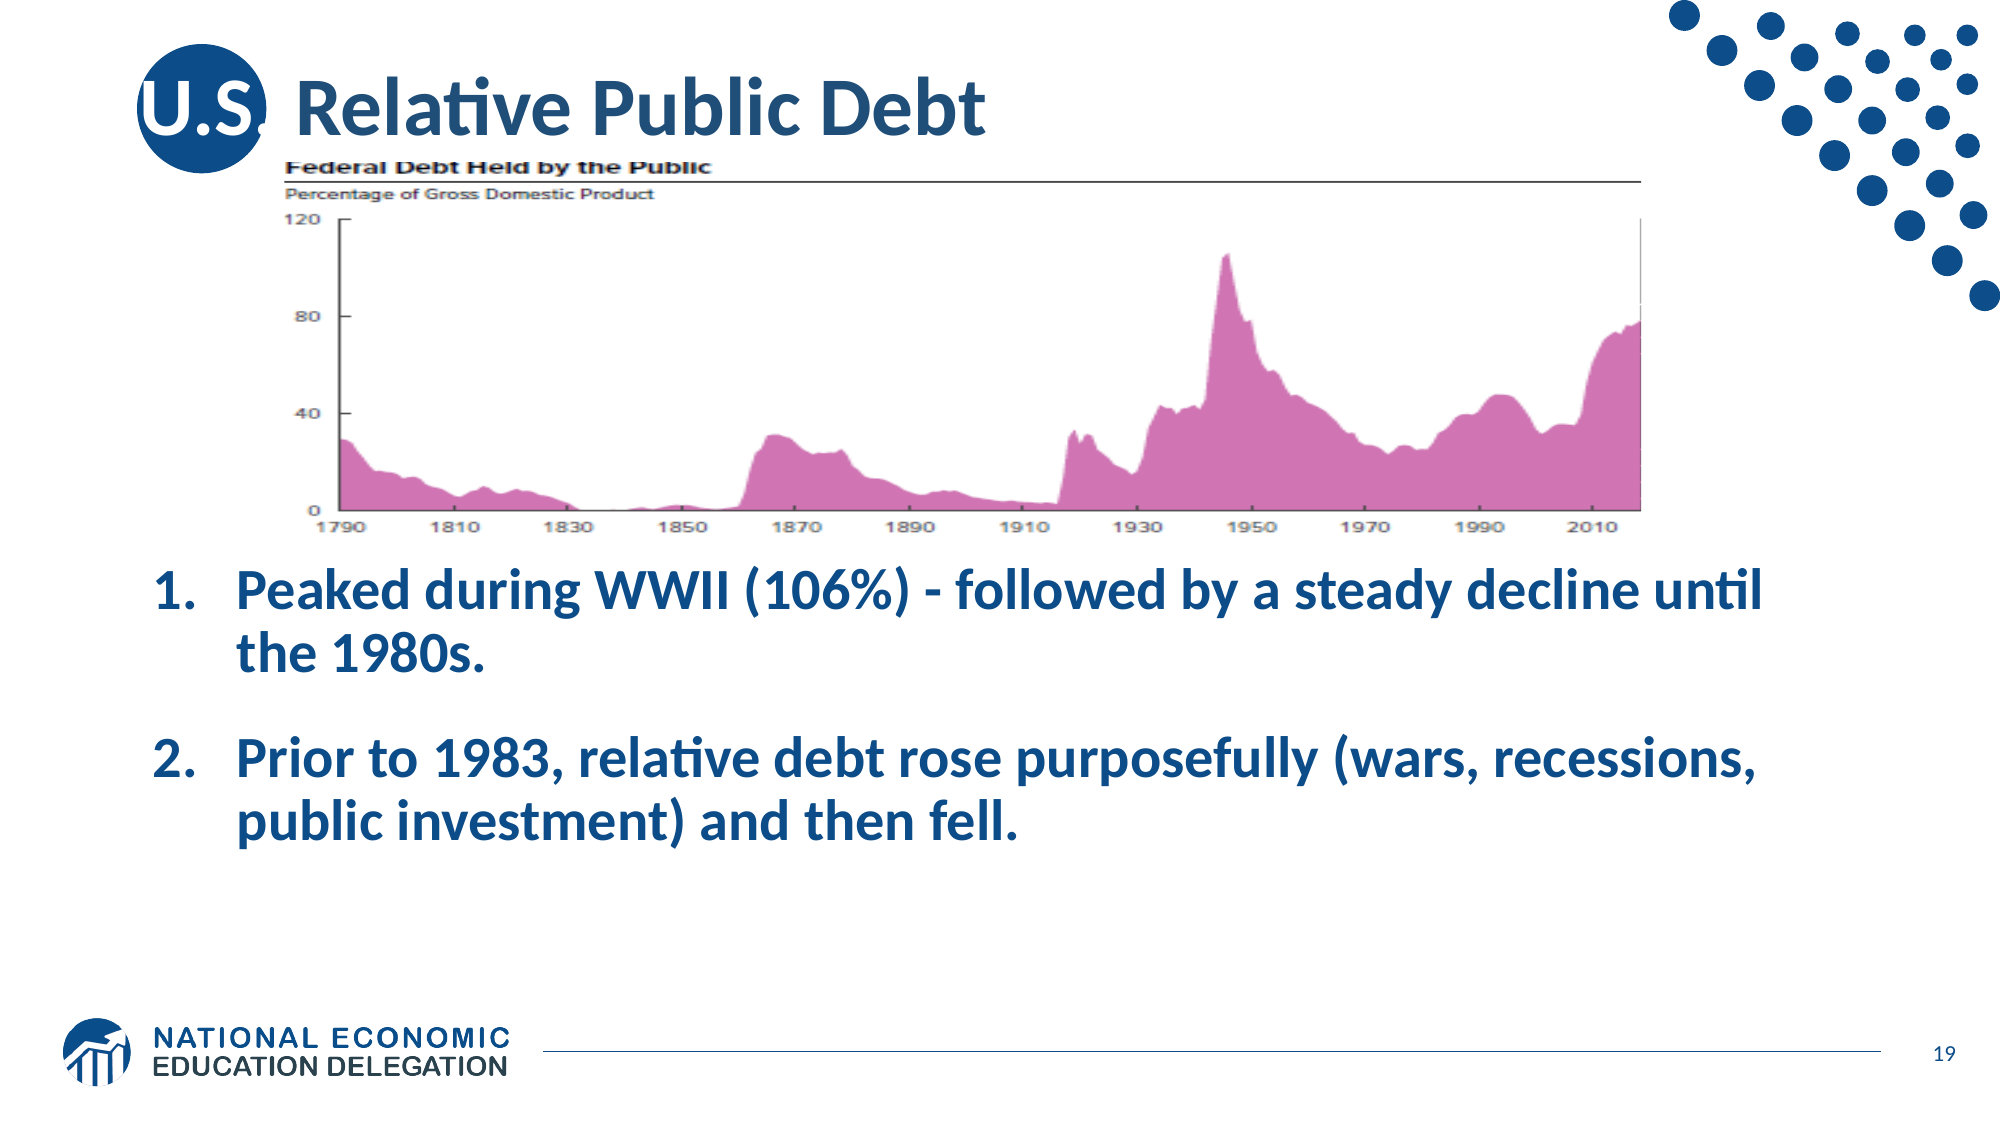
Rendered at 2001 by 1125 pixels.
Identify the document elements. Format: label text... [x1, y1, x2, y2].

title U.S. Relative Public Debt [124, 0, 1850, 218]
list Peaked during WWII (106%) - followed by a steady decline until the 1980s. Prior to 1983, relative debt rose purposefully (wars, recessions, public investment) and then fell. [137, 429, 1863, 984]
picture [284, 162, 1641, 544]
picture [55, 1013, 520, 1091]
slide_number 19 [1521, 1022, 1972, 1082]
